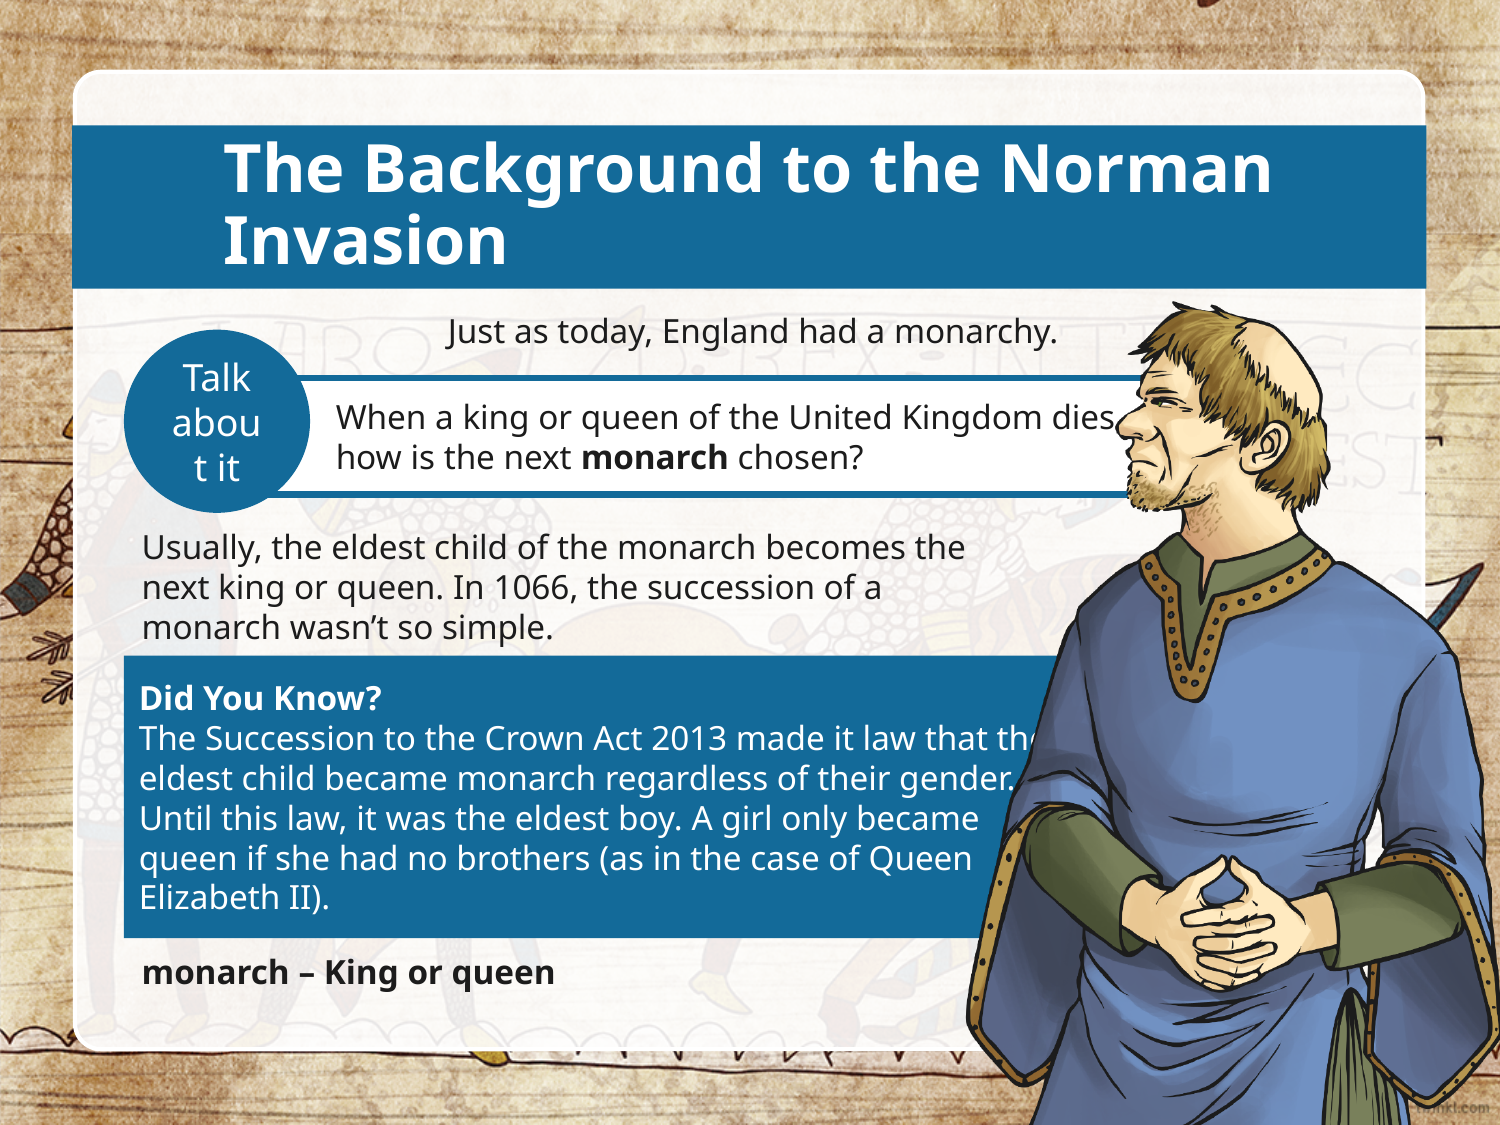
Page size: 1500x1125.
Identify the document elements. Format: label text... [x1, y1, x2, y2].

picture [0, 0, 1500, 1125]
text_box When a king or queen of the United Kingdom dies, how is the next monarch chosen? [276, 378, 949, 495]
text_box Did You Know? The Succession to the Crown Act 2013 made it law that the eldest child became monarch regardless of their gender. Until this law, it was the eldest boy. A girl only became queen if she had no brothers (as in the case of Queen Elizabeth II). [123, 655, 949, 939]
text_box monarch – King or queen [123, 951, 949, 1000]
text_box Usually, the eldest child of the monarch becomes the next king or queen. In 1066, the succession of a monarch wasn’t so simple. [123, 525, 949, 643]
text_box Just as today, England had a monarchy. [300, 309, 949, 358]
text_box Talk about it [122, 328, 312, 514]
title The Background to the Norman Invasion [70, 123, 1428, 291]
